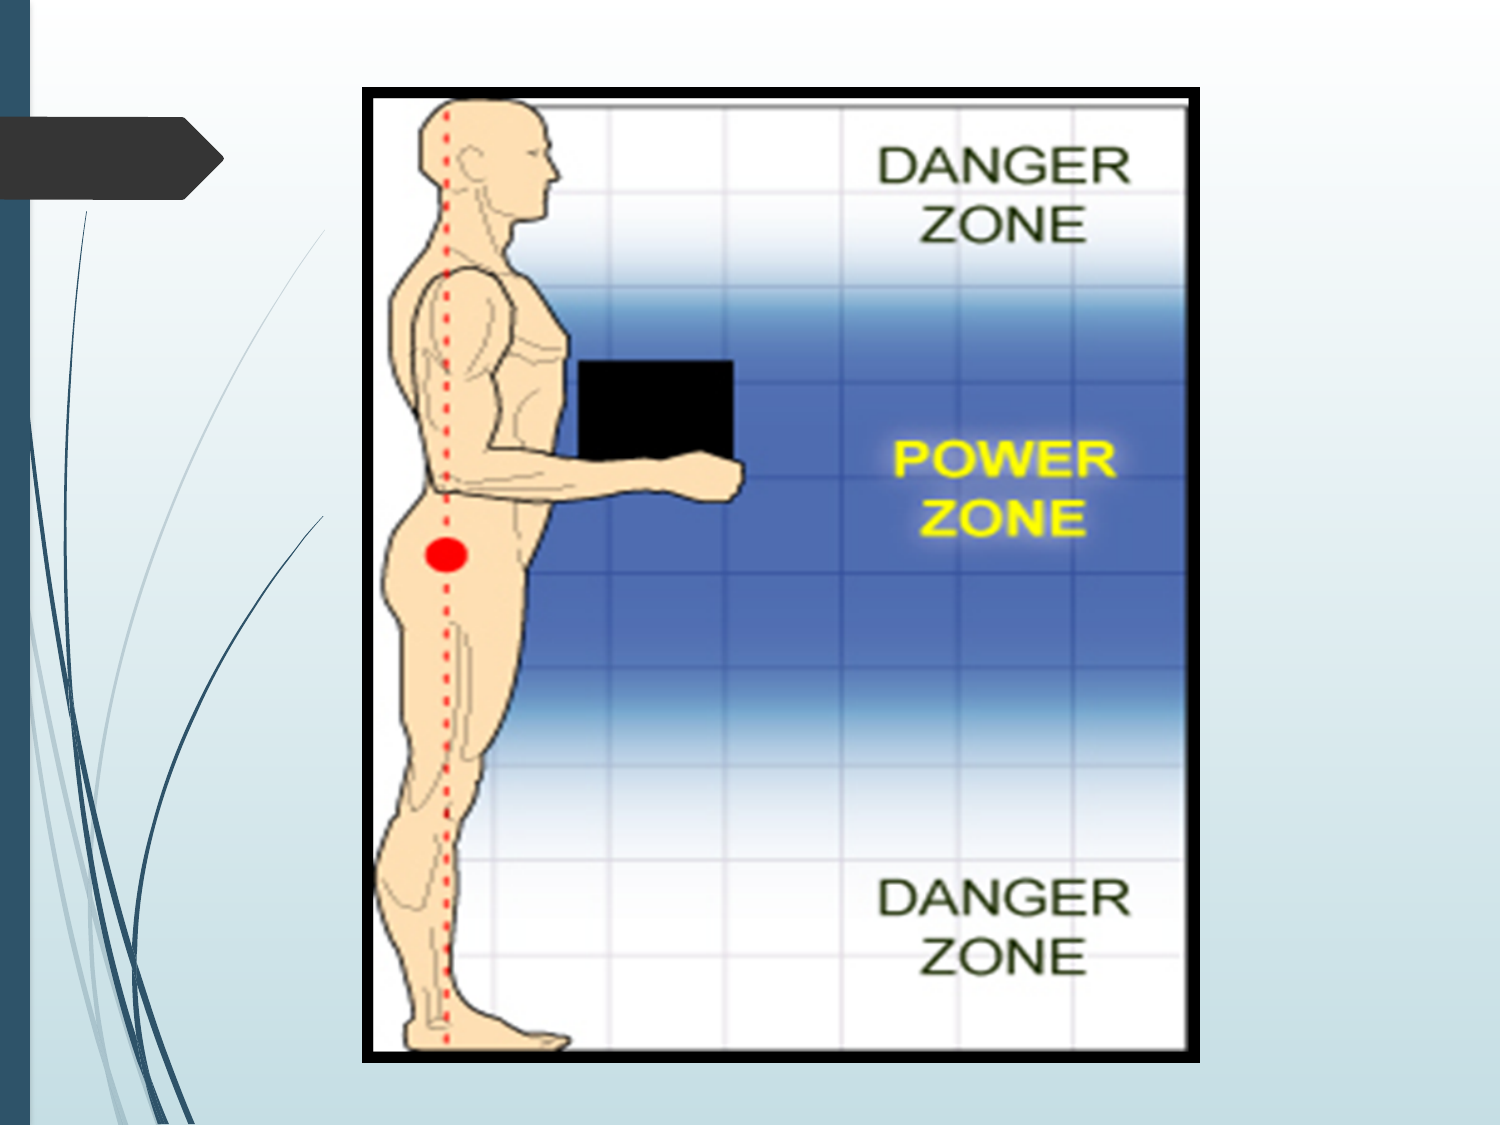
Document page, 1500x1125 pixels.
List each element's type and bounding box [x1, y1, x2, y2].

list [362, 87, 1201, 1064]
